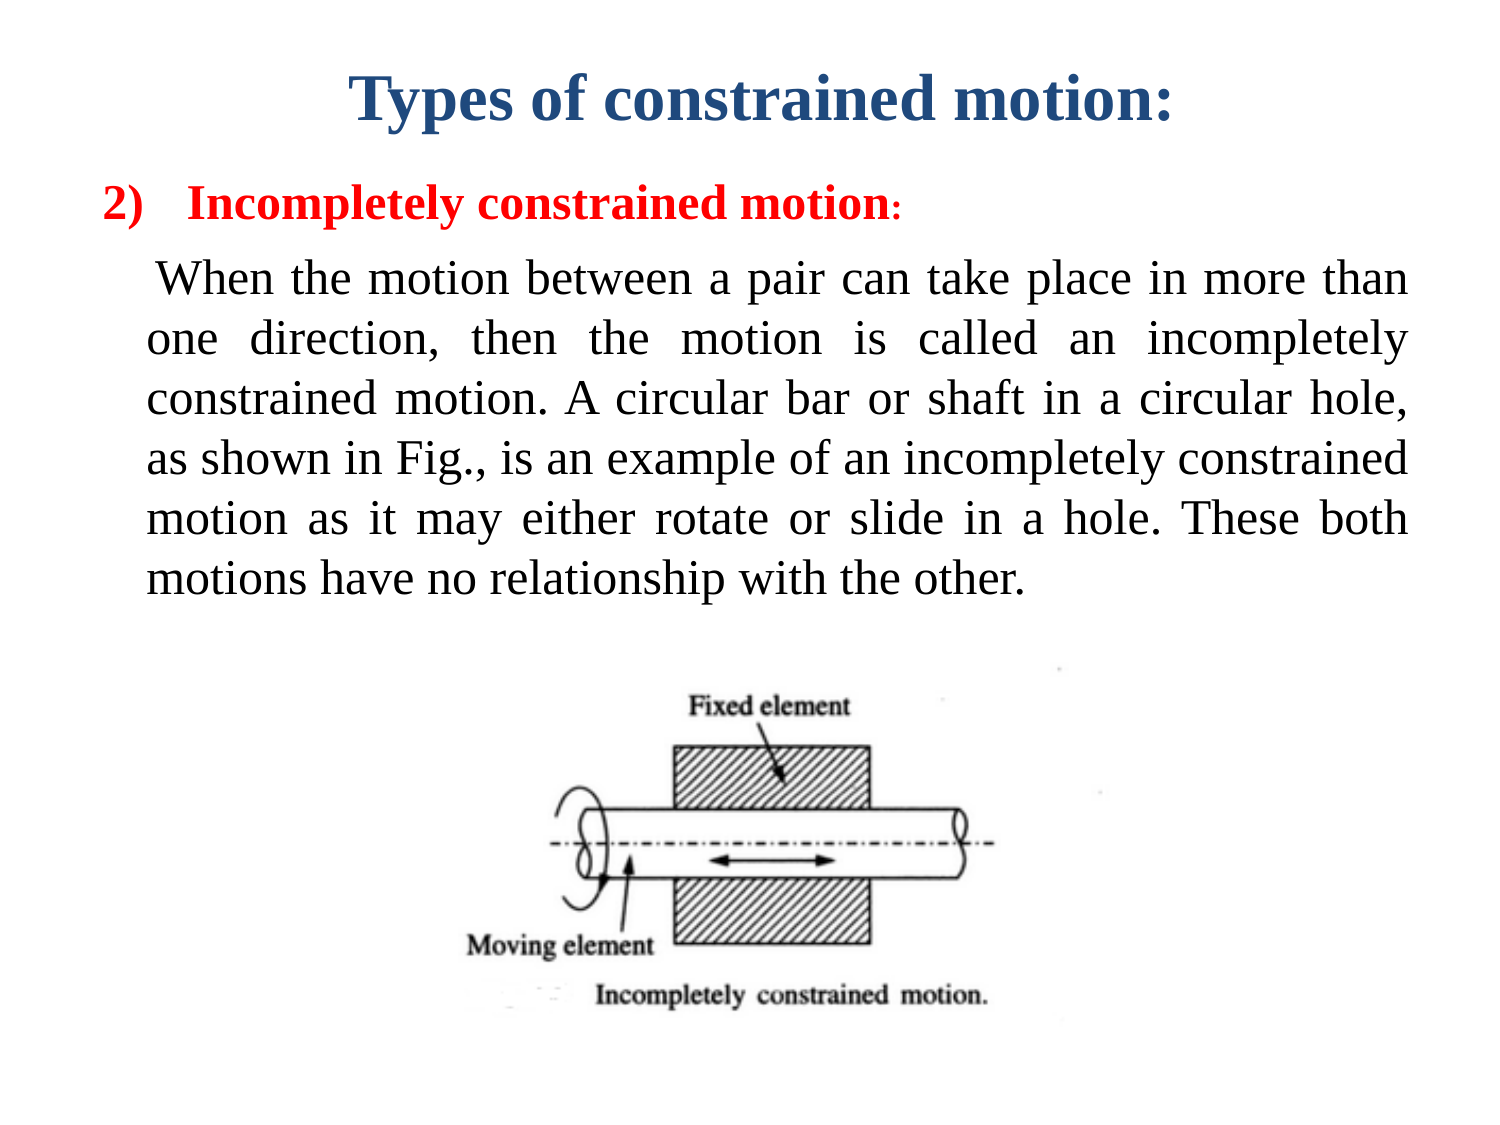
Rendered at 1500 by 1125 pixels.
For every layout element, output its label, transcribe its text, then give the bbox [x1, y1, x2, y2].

text_box Incompletely constrained motion: [87, 188, 975, 238]
list When the motion between a pair can take place in more than one direction, then the motion is called an incompletely constrained motion. A circular bar or shaft in a circular hole, as shown in Fig., is an example of an incompletely constrained motion as it may either rotate or slide in a hole. These both motions have no relationship with the other. [74, 237, 1426, 838]
title Types of constrained motion: [87, 0, 1438, 188]
picture [387, 662, 1176, 1058]
